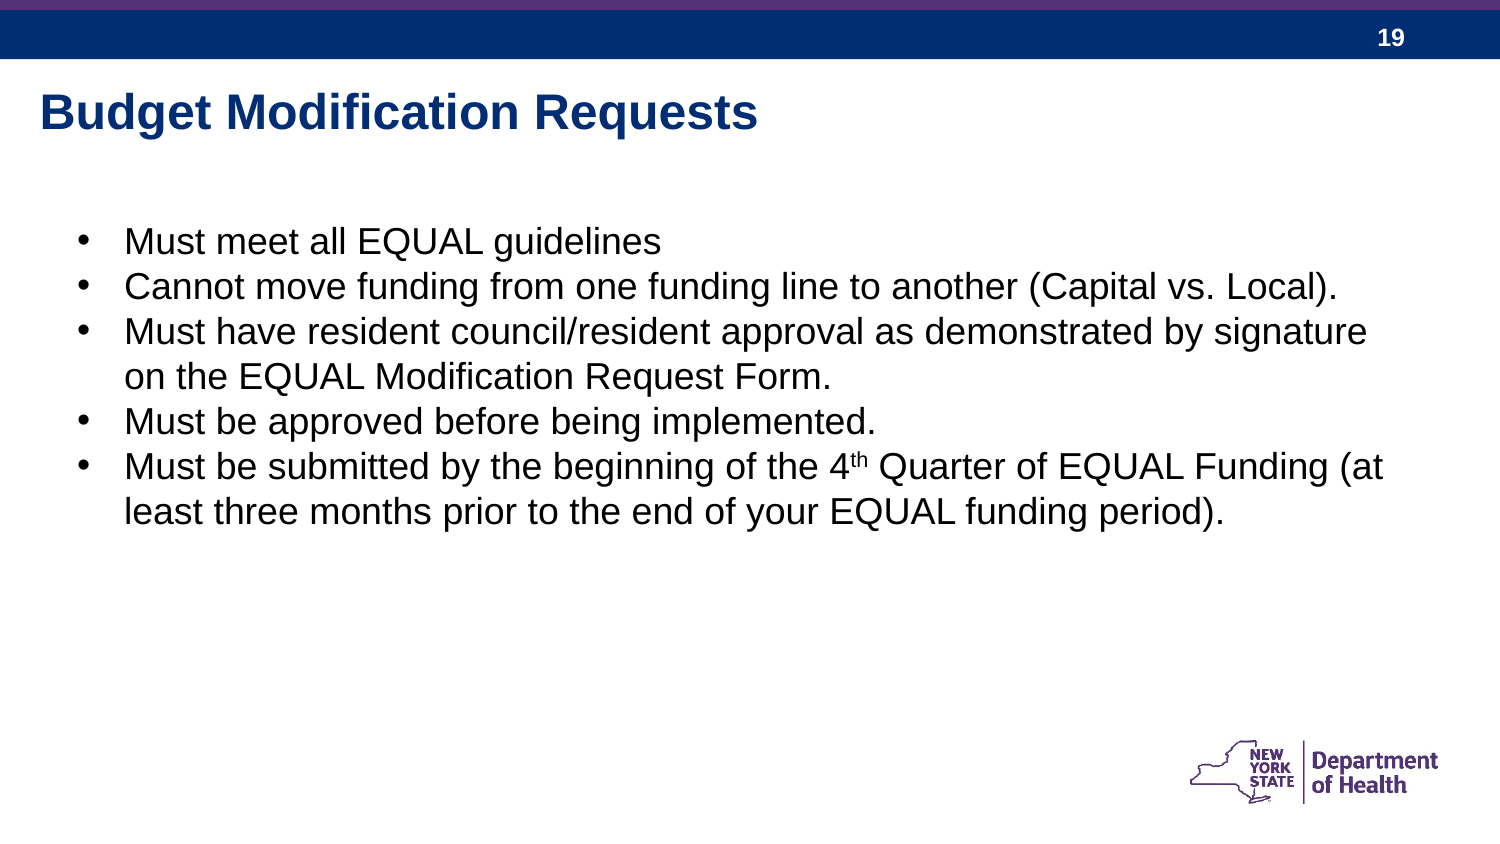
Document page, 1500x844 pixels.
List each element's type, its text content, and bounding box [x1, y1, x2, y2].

text_box Must meet all EQUAL guidelines Cannot move funding from one funding line to another (Capital vs. Local). Must have resident council/resident approval as demonstrated by signature on the EQUAL Modification Request Form. Must be approved before being implemented. Must be submitted by the beginning of the 4th Quarter of EQUAL Funding (at least three months prior to the end of your EQUAL funding period). [62, 209, 1425, 539]
text_box Budget Modification Requests [24, 71, 1438, 147]
picture [1190, 740, 1438, 804]
